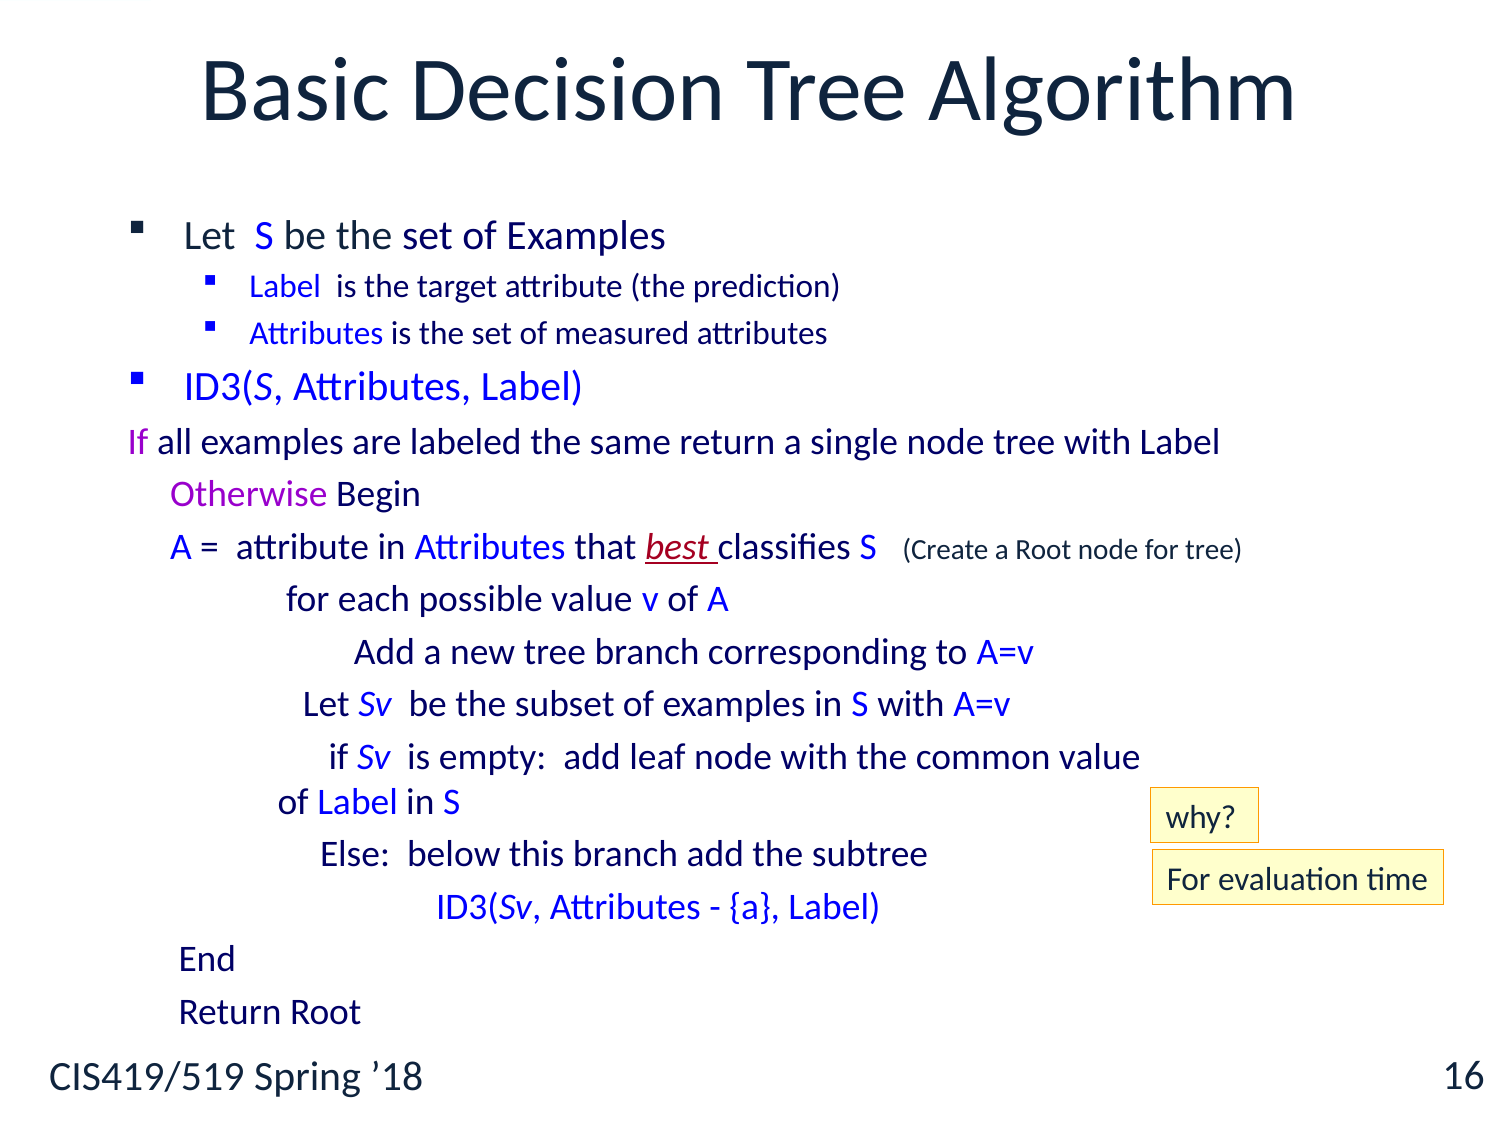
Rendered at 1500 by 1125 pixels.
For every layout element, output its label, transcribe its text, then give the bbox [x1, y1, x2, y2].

list Let S be the set of Examples Label is the target attribute (the prediction) Attributes is the set of measured attributes ID3(S, Attributes, Label) If all examples are labeled the same return a single node tree with Label Otherwise Begin A = attribute in Attributes that best classifies S (Create a Root node for tree) for each possible value v of A Add a new tree branch corresponding to A=v Let Sv be the subset of examples in S with A=v if Sv is empty: add leaf node with the common value of Label in S Else: below this branch add the subtree ID3(Sv, Attributes - {a}, Label) End Return Root [112, 200, 1388, 1018]
slide_number 16 [1149, 1042, 1500, 1103]
text_box why? [1150, 787, 1259, 843]
title Basic Decision Tree Algorithm [112, 5, 1388, 163]
text_box For evaluation time [1152, 849, 1444, 905]
